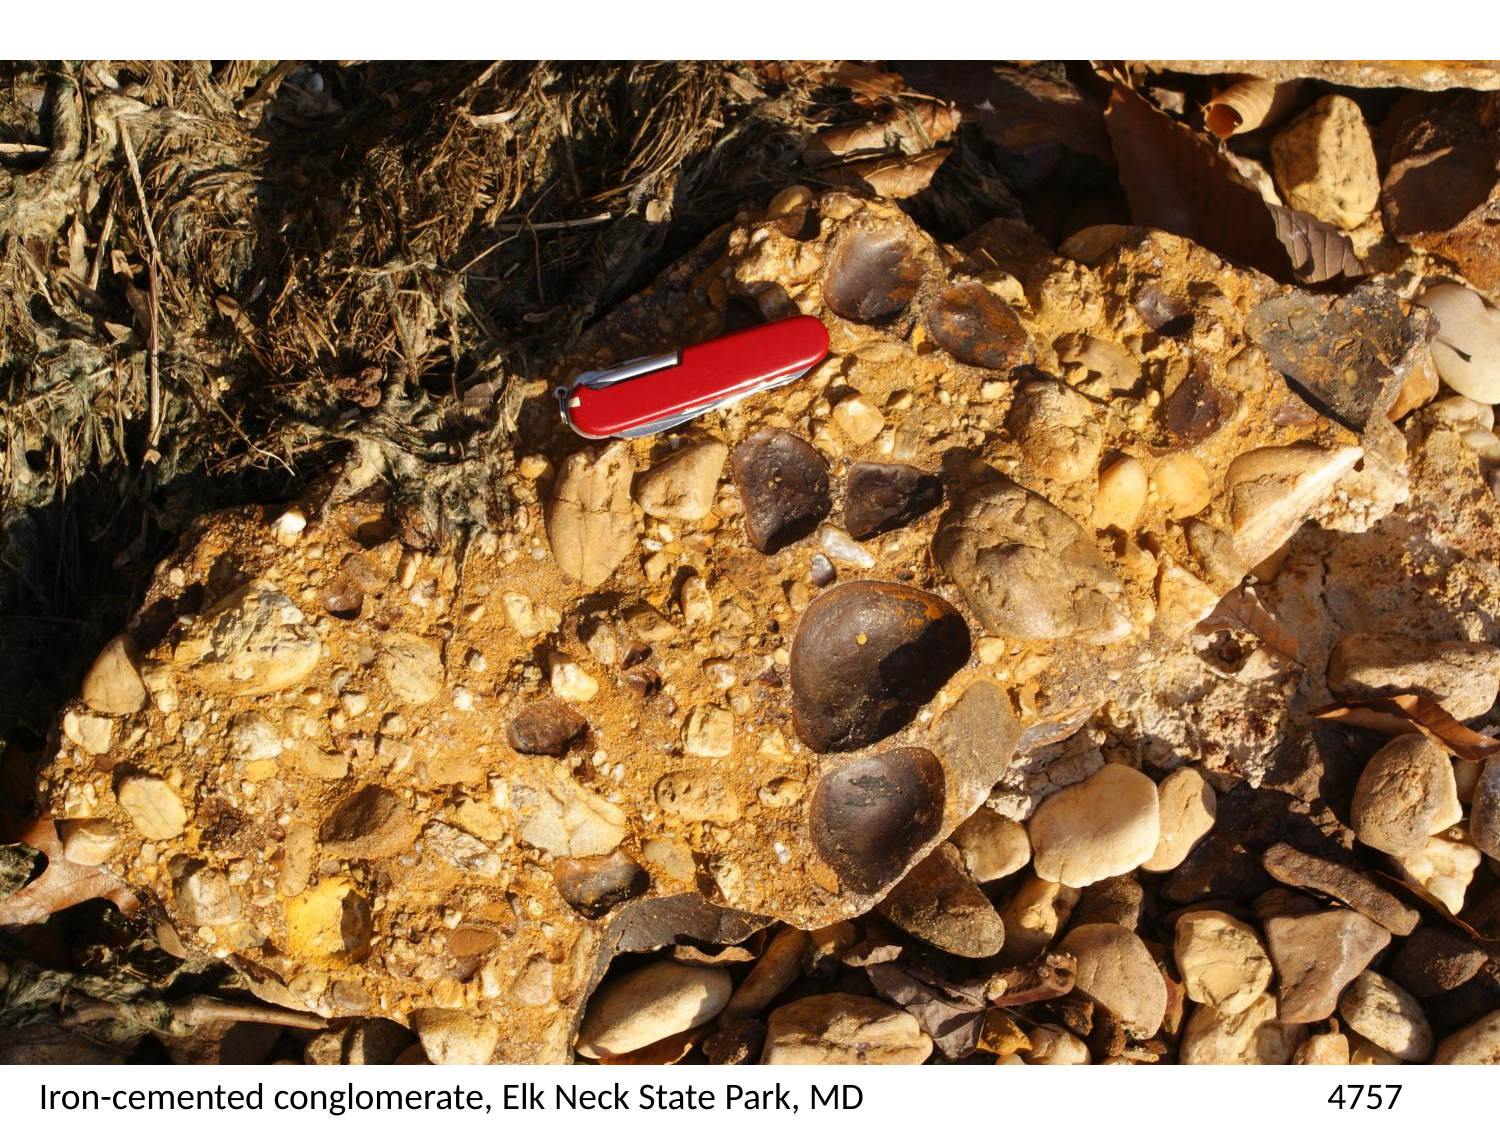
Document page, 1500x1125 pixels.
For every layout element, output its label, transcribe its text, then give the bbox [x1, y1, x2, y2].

text_box 4757 [1312, 1072, 1450, 1125]
picture [0, 60, 1500, 1065]
text_box Iron-cemented conglomerate, Elk Neck State Park, MD [24, 1072, 1212, 1125]
